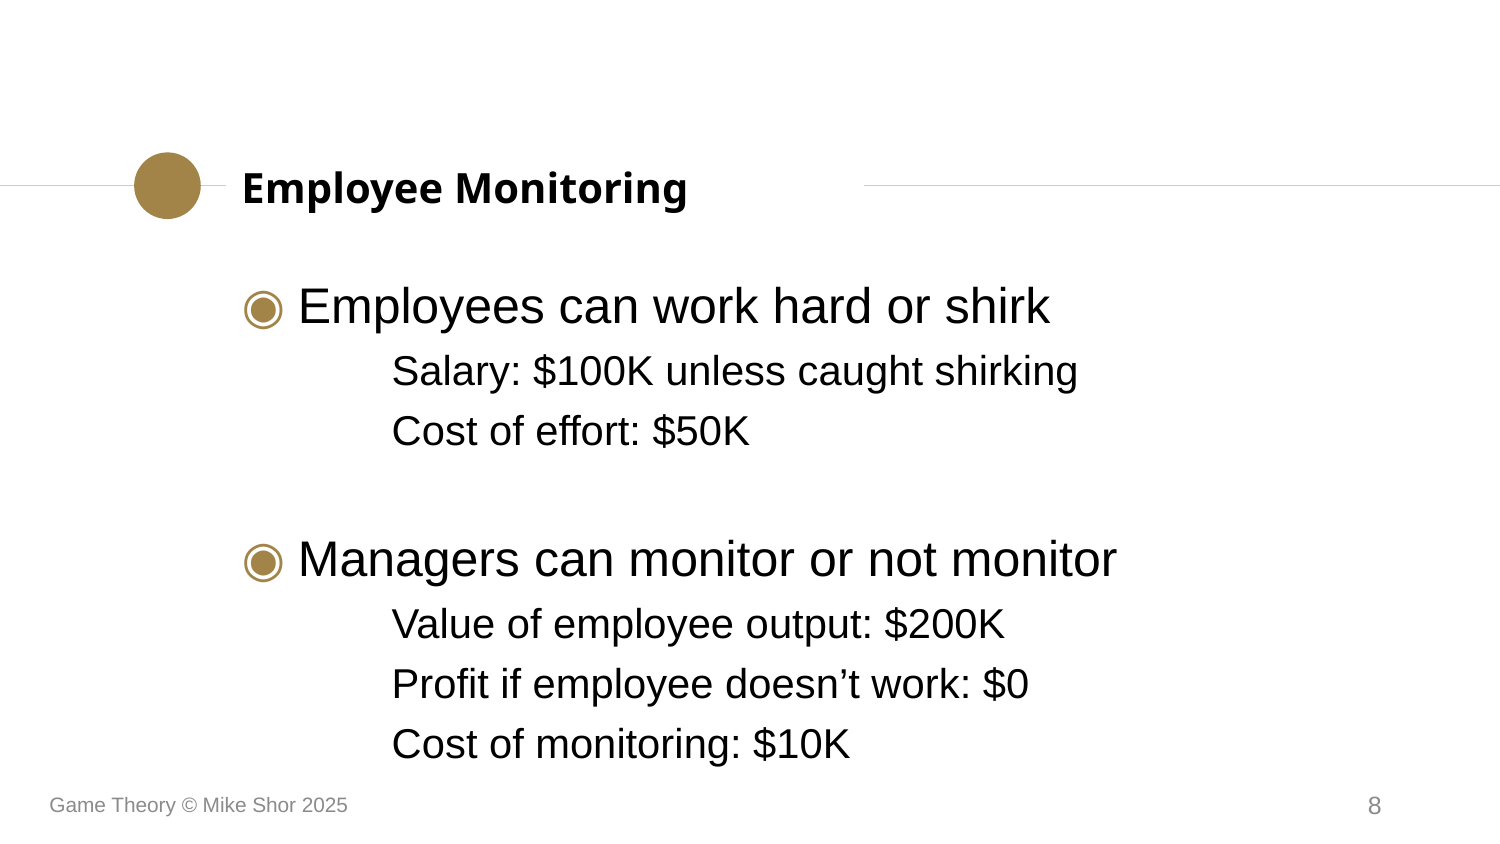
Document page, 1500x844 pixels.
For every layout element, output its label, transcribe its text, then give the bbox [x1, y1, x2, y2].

footer Game Theory © Mike Shor 2025 [34, 782, 541, 828]
slide_number 8 [1059, 782, 1397, 828]
list Employees can work hard or shirk Salary: $100K unless caught shirking Cost of effort: $50K Managers can monitor or not monitor Value of employee output: $200K Profit if employee doesn’t work: $0 Cost of monitoring: $10K [226, 265, 1344, 776]
title Employee Monitoring [226, 151, 863, 223]
